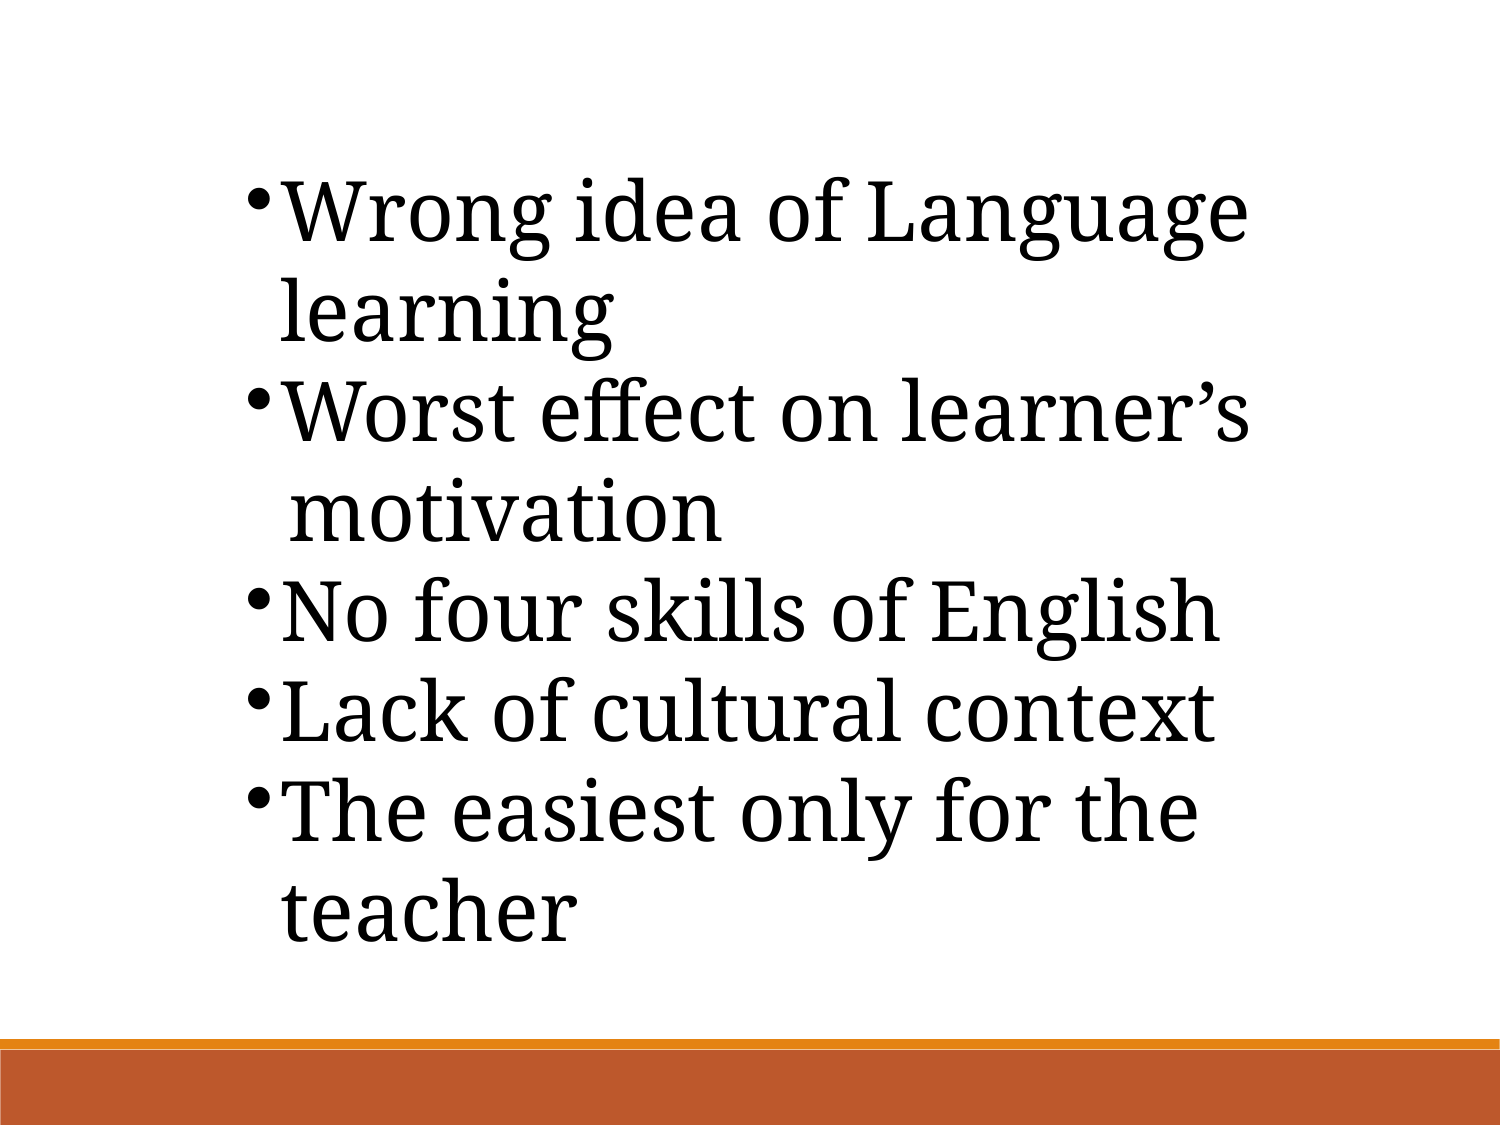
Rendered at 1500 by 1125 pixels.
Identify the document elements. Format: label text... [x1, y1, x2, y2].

text_box Wrong idea of Language learning Worst effect on learner’s motivation No four skills of English Lack of cultural context The easiest only for the teacher [230, 150, 1435, 966]
